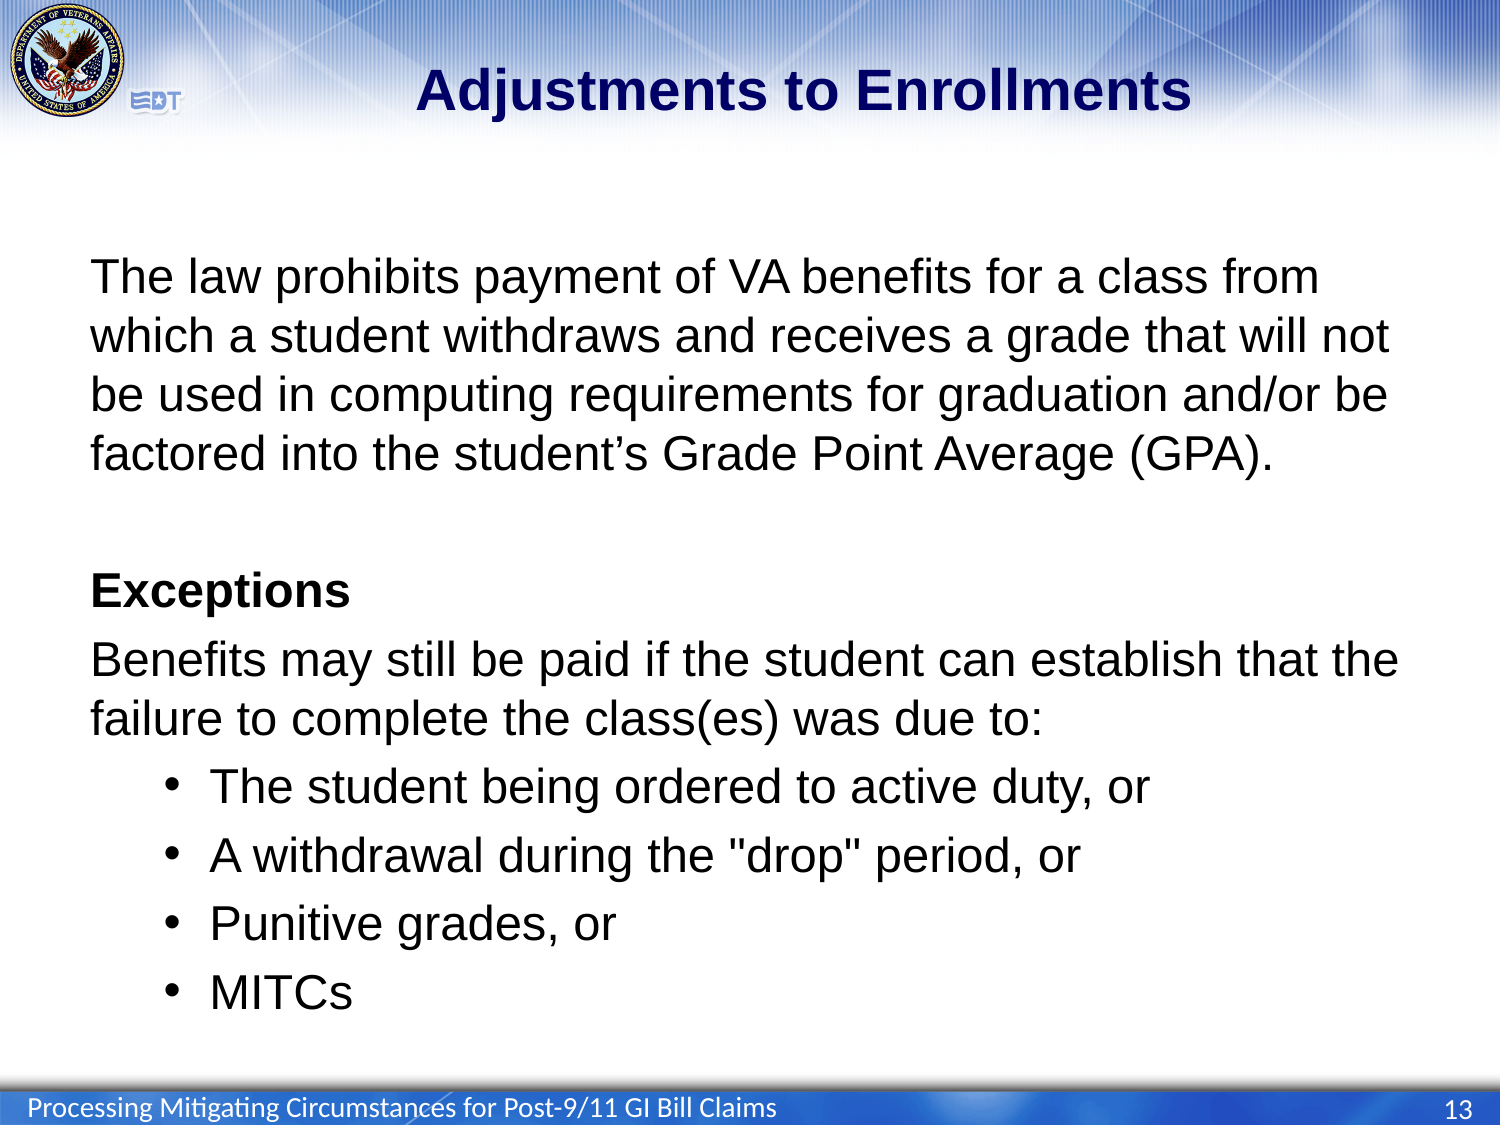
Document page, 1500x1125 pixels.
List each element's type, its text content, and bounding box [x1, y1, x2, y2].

footer Processing Mitigating Circumstances for Post-9/11 GI Bill Claims [12, 1081, 975, 1125]
list The law prohibits payment of VA benefits for a class from which a student withdraws and receives a grade that will not be used in computing requirements for graduation and/or be factored into the student’s Grade Point Average (GPA). Exceptions Benefits may still be paid if the student can establish that the failure to complete the class(es) was due to: The student being ordered to active duty, or A withdrawal during the "drop" period, or Punitive grades, or MITCs [75, 237, 1425, 1075]
slide_number 13 [1137, 1083, 1488, 1125]
picture [0, 0, 1500, 1125]
title Adjustments to Enrollments [125, 0, 1500, 175]
